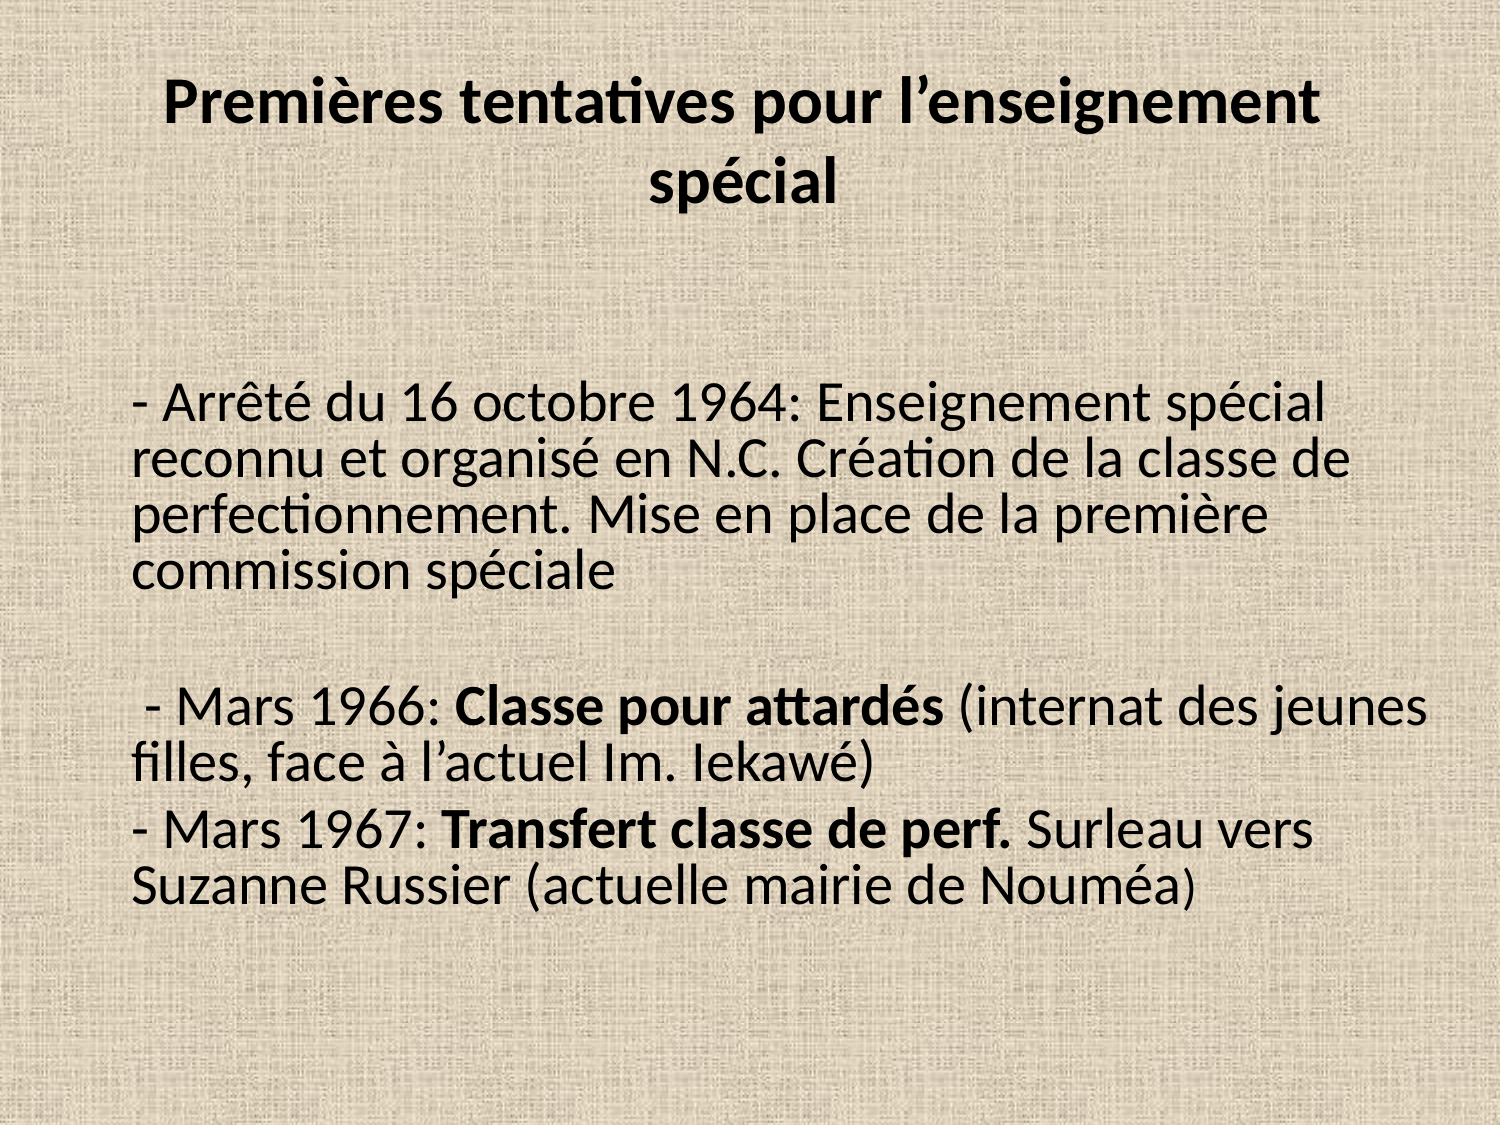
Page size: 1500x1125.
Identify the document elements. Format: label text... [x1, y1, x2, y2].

picture [0, 0, 1500, 1125]
list - Arrêté du 16 octobre 1964: Enseignement spécial reconnu et organisé en N.C. Création de la classe de perfectionnement. Mise en place de la première commission spéciale - Mars 1966: Classe pour attardés (internat des jeunes filles, face à l’actuel Im. Iekawé) - Mars 1967: Transfert classe de perf. Surleau vers Suzanne Russier (actuelle mairie de Nouméa) [41, 220, 1471, 1059]
title Premières tentatives pour l’enseignement spécial [75, 47, 1413, 220]
